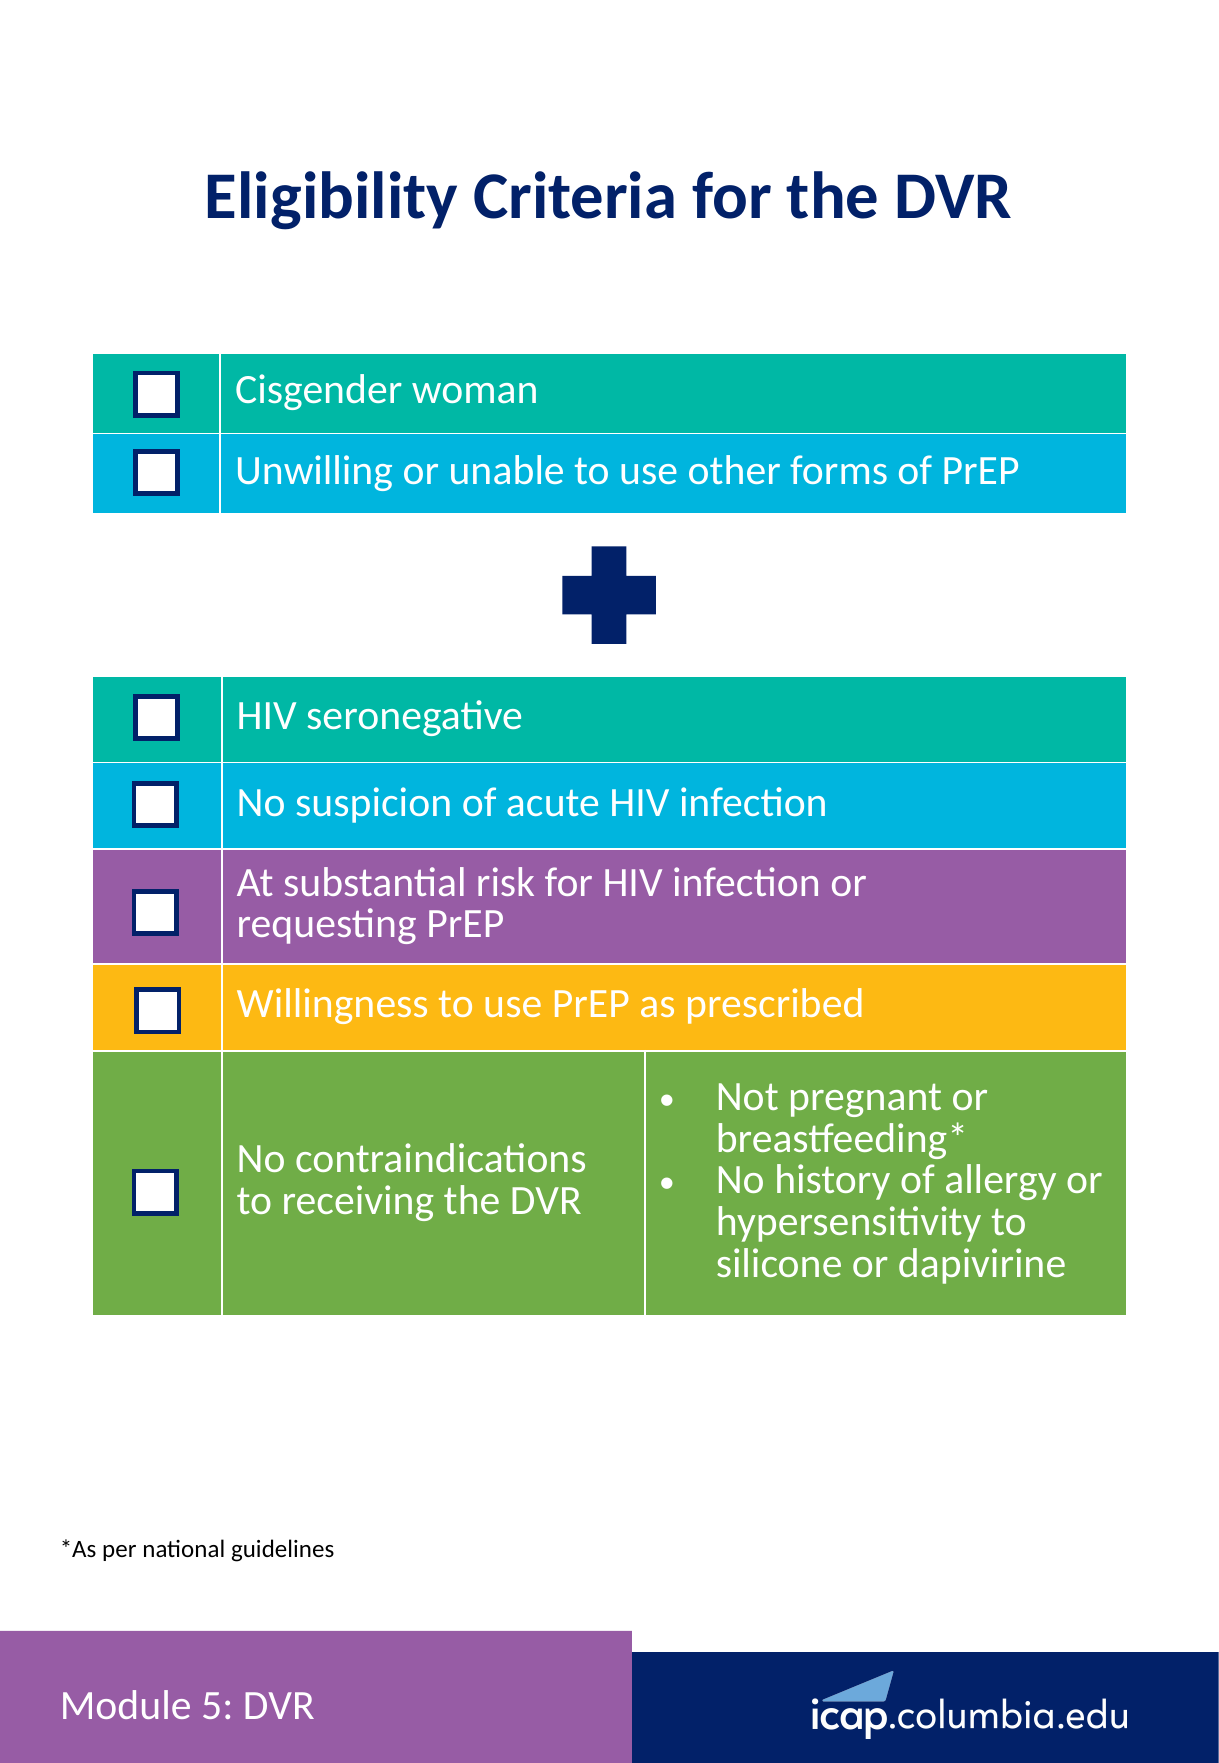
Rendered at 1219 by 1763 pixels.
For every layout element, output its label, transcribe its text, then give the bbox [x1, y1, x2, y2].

table_cell No suspicion of acute HIV infection [223, 763, 1126, 848]
table_cell At substantial risk for HIV infection or requesting PrEP [223, 850, 1126, 963]
picture [812, 1671, 1127, 1739]
table_cell [93, 434, 219, 513]
text_box [135, 451, 178, 494]
table_cell [93, 965, 221, 1050]
text_box [134, 1171, 177, 1214]
title Module 5: DVR [45, 1669, 584, 1744]
table_cell Not pregnant or breastfeeding* No history of allergy or hypersensitivity to silicone or dapivirine [646, 1052, 1126, 1315]
table_cell [93, 850, 221, 963]
text_box [134, 891, 177, 934]
table_cell Unwilling or unable to use other forms of PrEP [221, 434, 1126, 513]
table_header [93, 354, 219, 433]
table_cell [93, 1052, 221, 1315]
table_header Cisgender woman [221, 354, 1126, 433]
table_cell No contraindications to receiving the DVR [223, 1052, 644, 1315]
table_cell Willingness to use PrEP as prescribed [223, 965, 1126, 1050]
table_cell [93, 763, 221, 848]
table_header HIV seronegative [223, 677, 1126, 762]
text_box [135, 696, 178, 739]
text_box [135, 373, 178, 416]
text_box [562, 546, 656, 644]
text_box [134, 783, 177, 826]
text_box *As per national guidelines [44, 1524, 1080, 1570]
table_header [93, 677, 221, 762]
text_box [136, 989, 180, 1032]
list Eligibility Criteria for the DVR [92, 153, 1127, 276]
